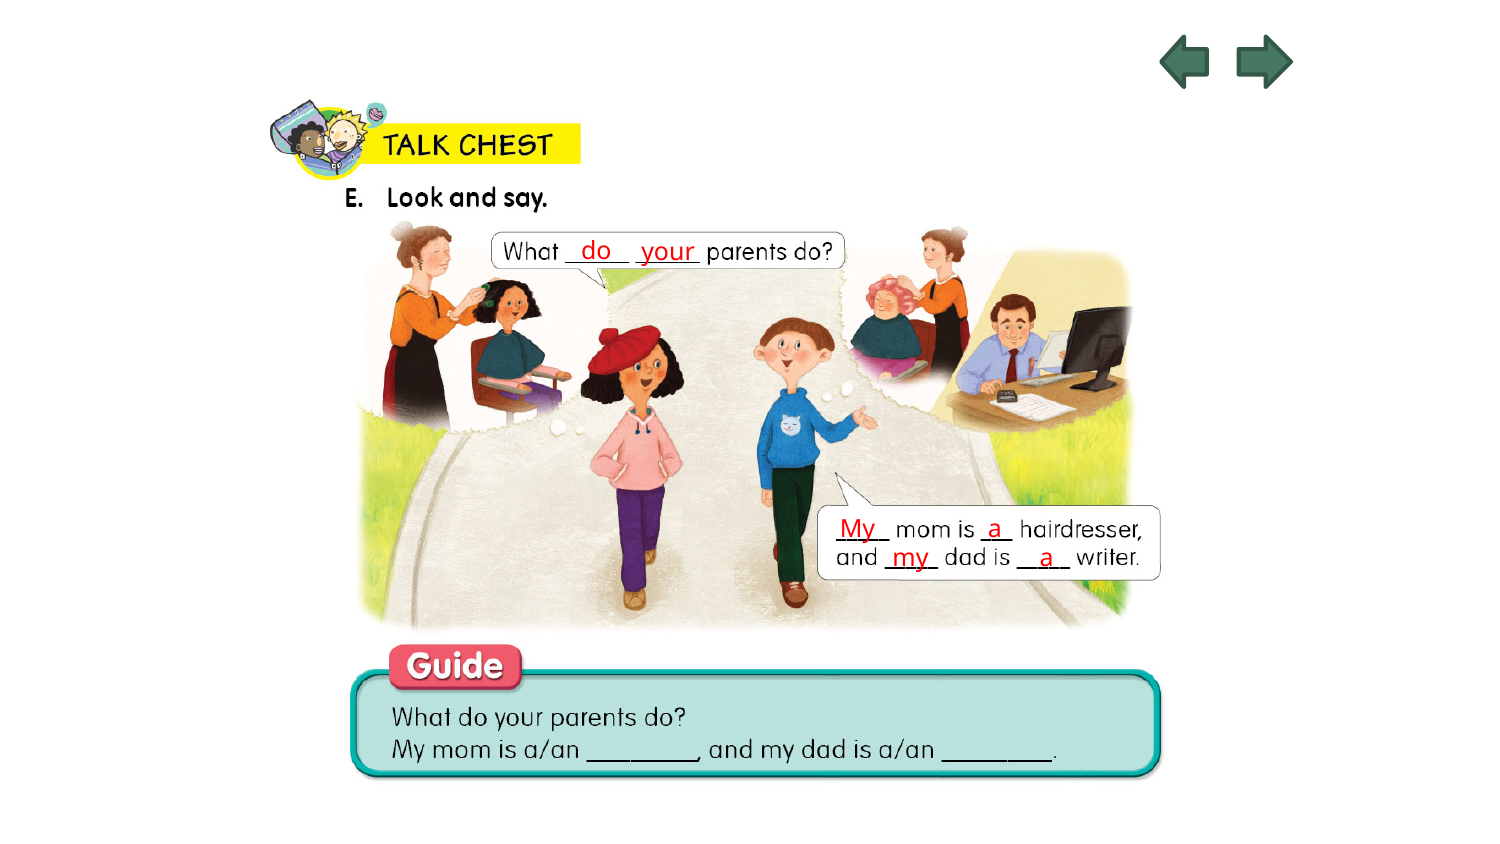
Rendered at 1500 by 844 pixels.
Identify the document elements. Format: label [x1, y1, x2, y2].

text_box [1263, 34, 1294, 77]
picture [225, 43, 1274, 801]
text_box [1177, 34, 1187, 41]
